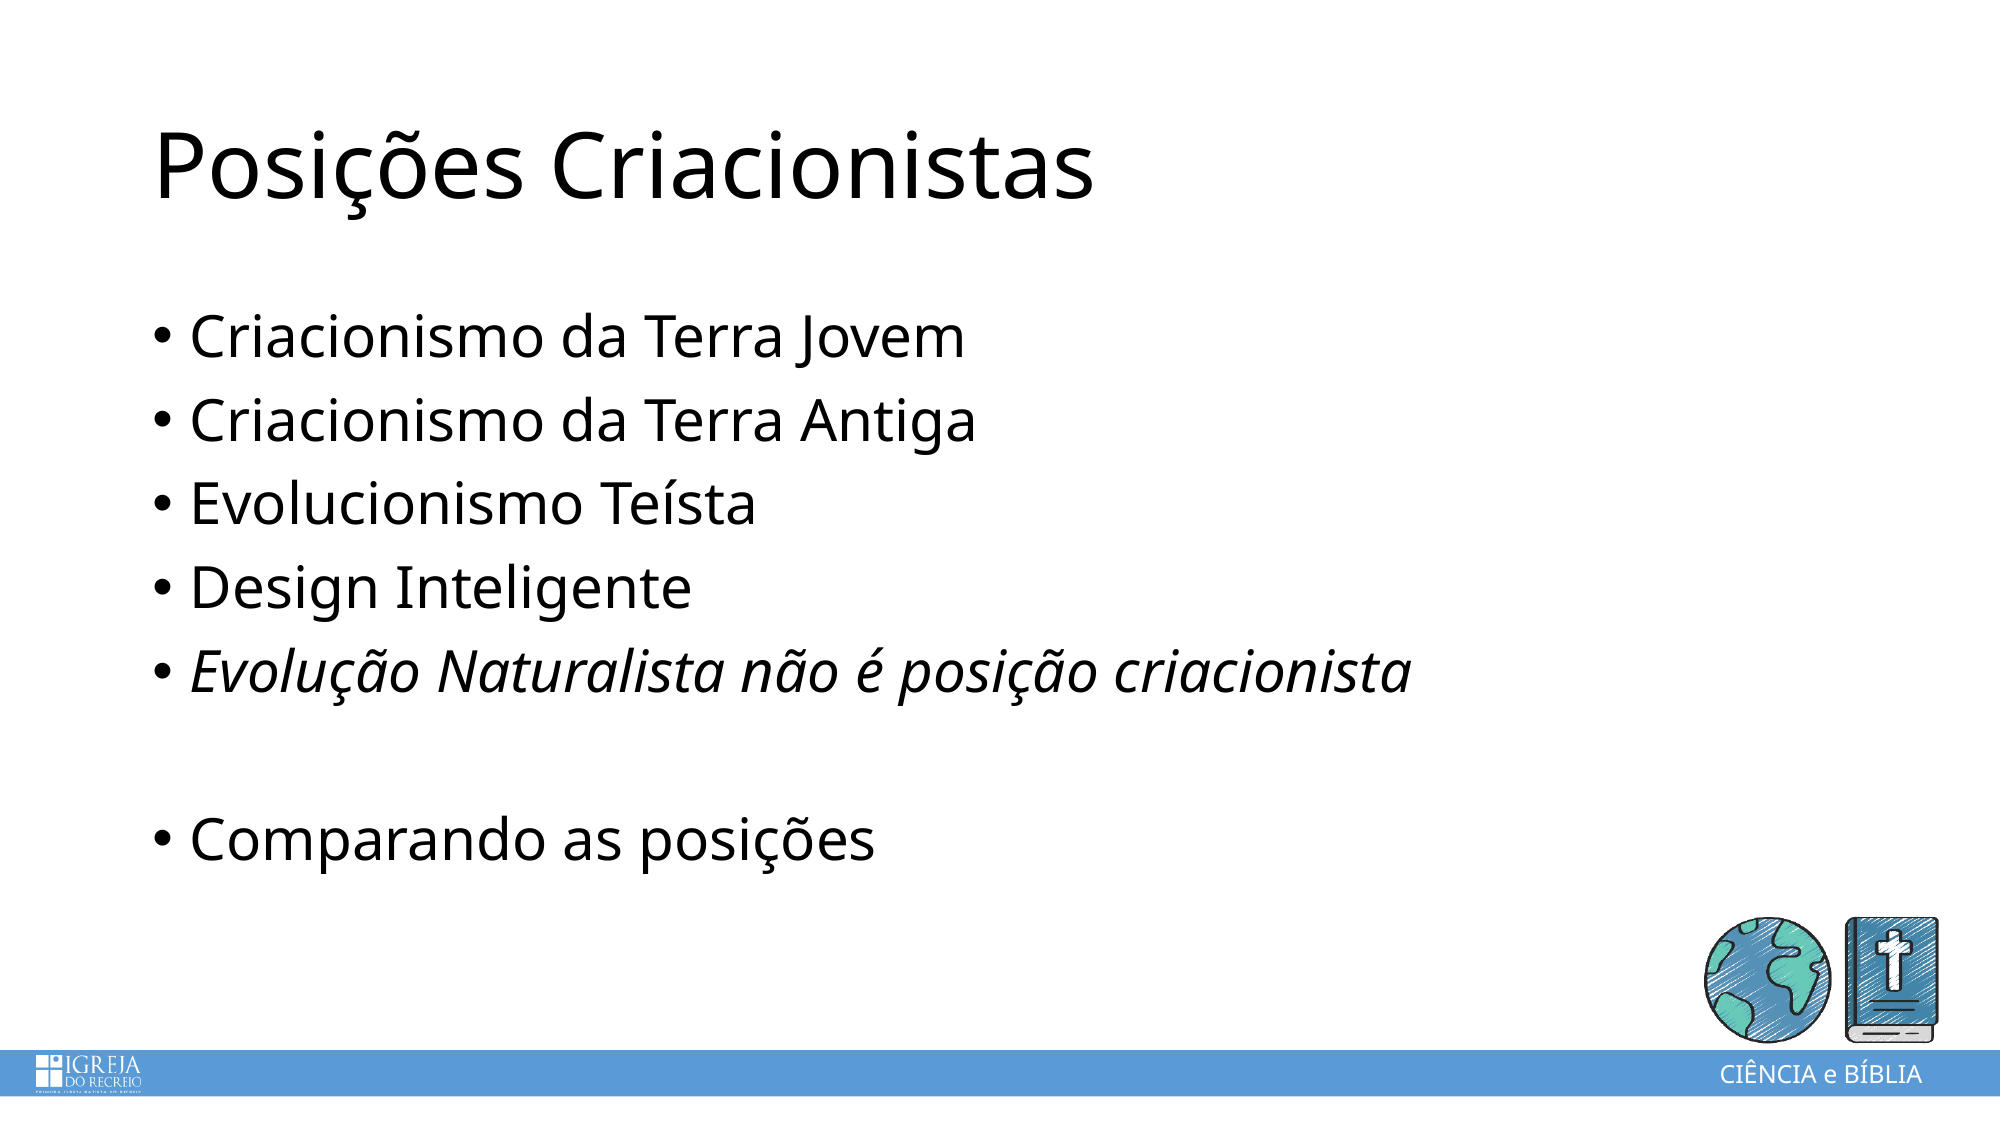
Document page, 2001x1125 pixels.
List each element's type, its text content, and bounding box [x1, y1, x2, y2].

list Criacionismo da Terra Jovem Criacionismo da Terra Antiga Evolucionismo Teísta Design Inteligente Evolução Naturalista não é posição criacionista Comparando as posições [137, 299, 1863, 1014]
picture [1703, 915, 1956, 1044]
picture [36, 1055, 141, 1093]
title Posições Criacionistas [137, 59, 1863, 278]
